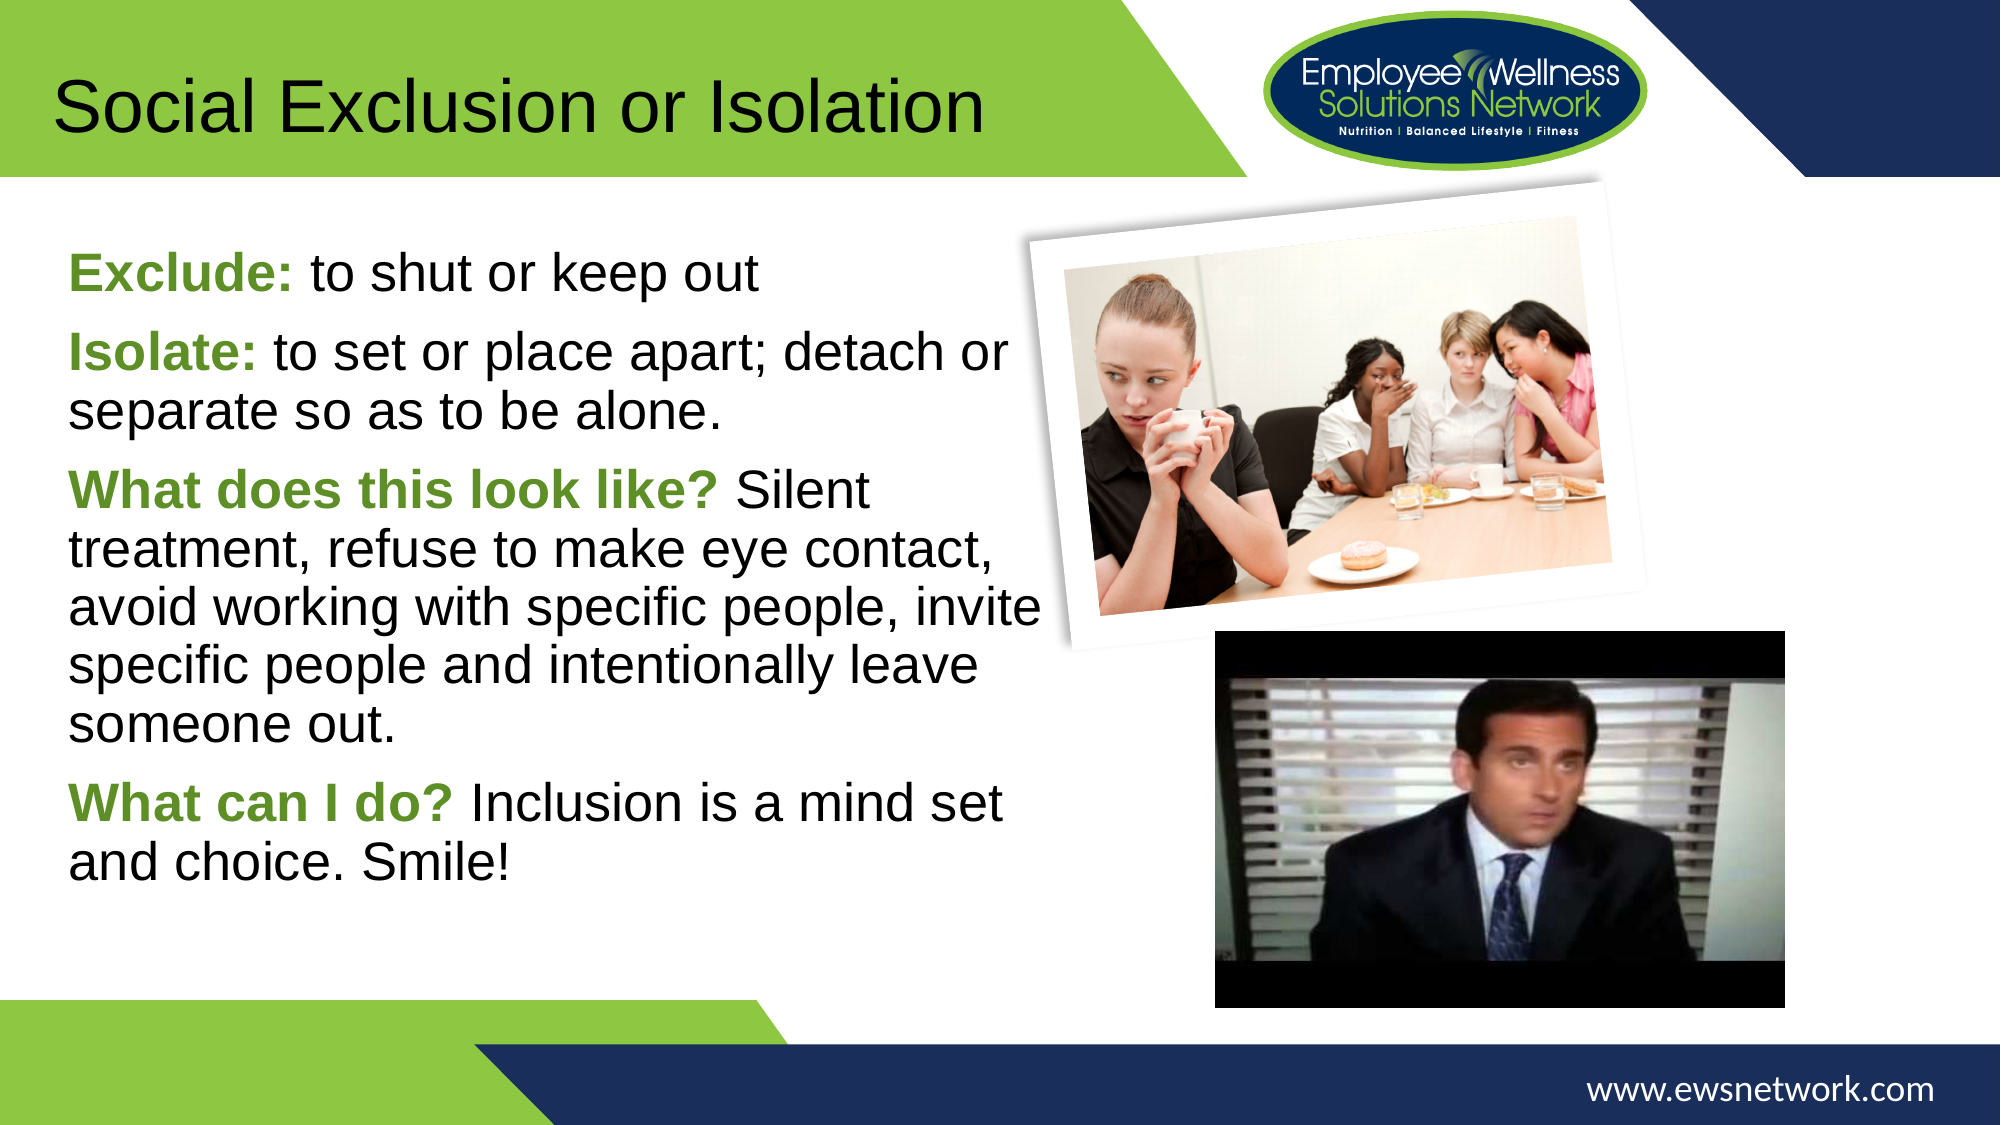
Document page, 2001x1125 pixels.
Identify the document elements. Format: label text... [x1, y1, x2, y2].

text_box Exclude: to shut or keep out Isolate: to set or place apart; detach or separate so as to be alone. What does this look like? Silent treatment, refuse to make eye contact, avoid working with specific people, invite specific people and intentionally leave someone out. What can I do? Inclusion is a mind set and choice. Smile! [53, 236, 1114, 980]
text_box www.ewsnetwork.com [1571, 1056, 2000, 1117]
text_box [0, 101, 1247, 178]
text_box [1214, 630, 1785, 1009]
text_box [0, 999, 789, 1125]
text_box Social Exclusion or Isolation [0, 0, 1195, 156]
picture [1064, 0, 1664, 615]
text_box [471, 1043, 2000, 1125]
text_box [1664, 0, 2000, 178]
